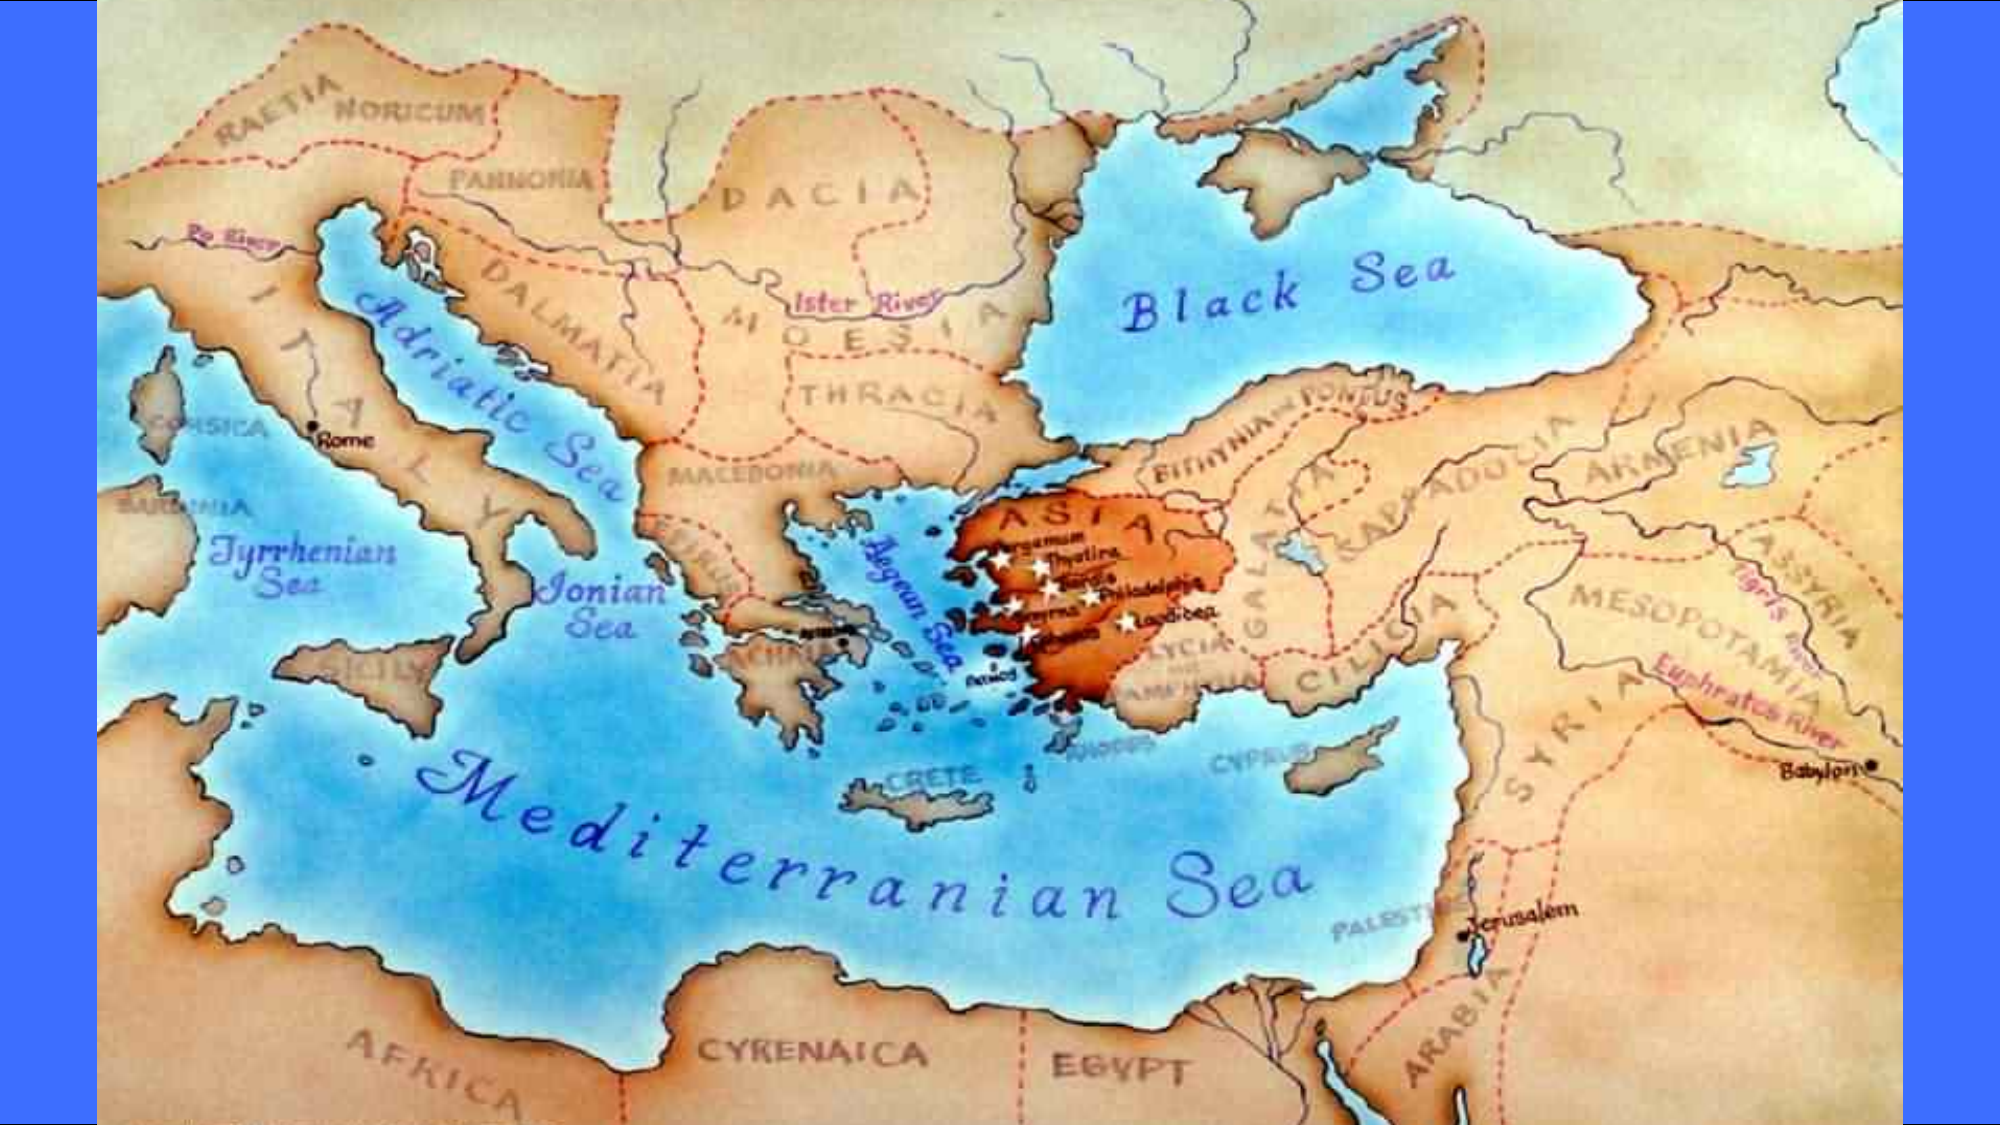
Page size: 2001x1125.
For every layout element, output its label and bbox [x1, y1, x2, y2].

text_box [0, 0, 96, 1125]
picture [96, 0, 1903, 1125]
text_box [1903, 0, 2000, 1125]
